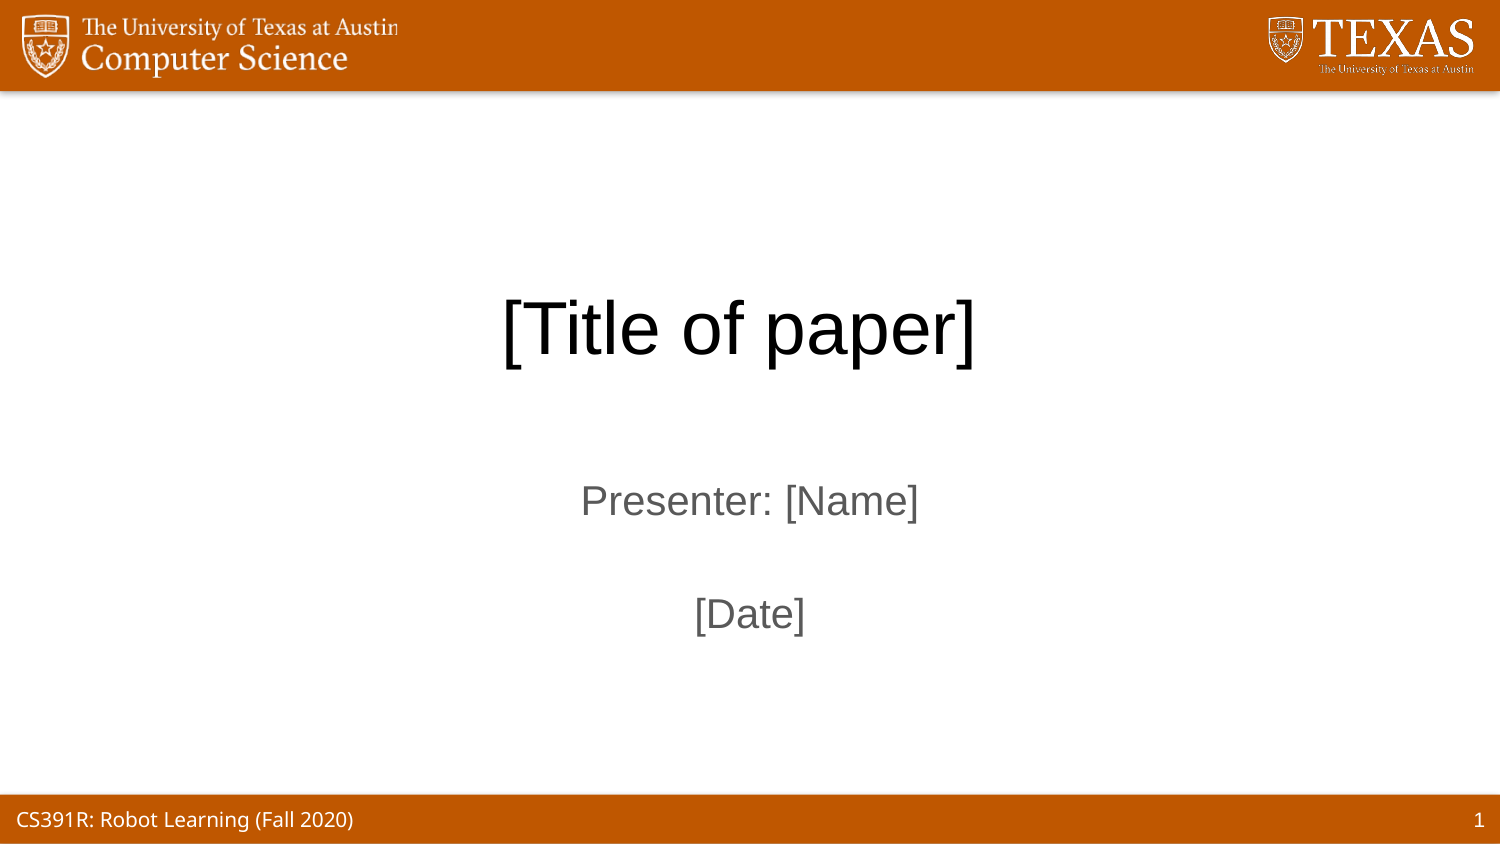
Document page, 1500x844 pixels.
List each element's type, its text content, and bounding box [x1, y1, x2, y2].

slide_number 1 [1410, 794, 1500, 844]
picture [1235, 13, 1500, 78]
text_box [Date] [51, 571, 1449, 673]
title [Title of paper] [51, 241, 1449, 385]
text_box Presenter: [Name] [51, 459, 1449, 550]
